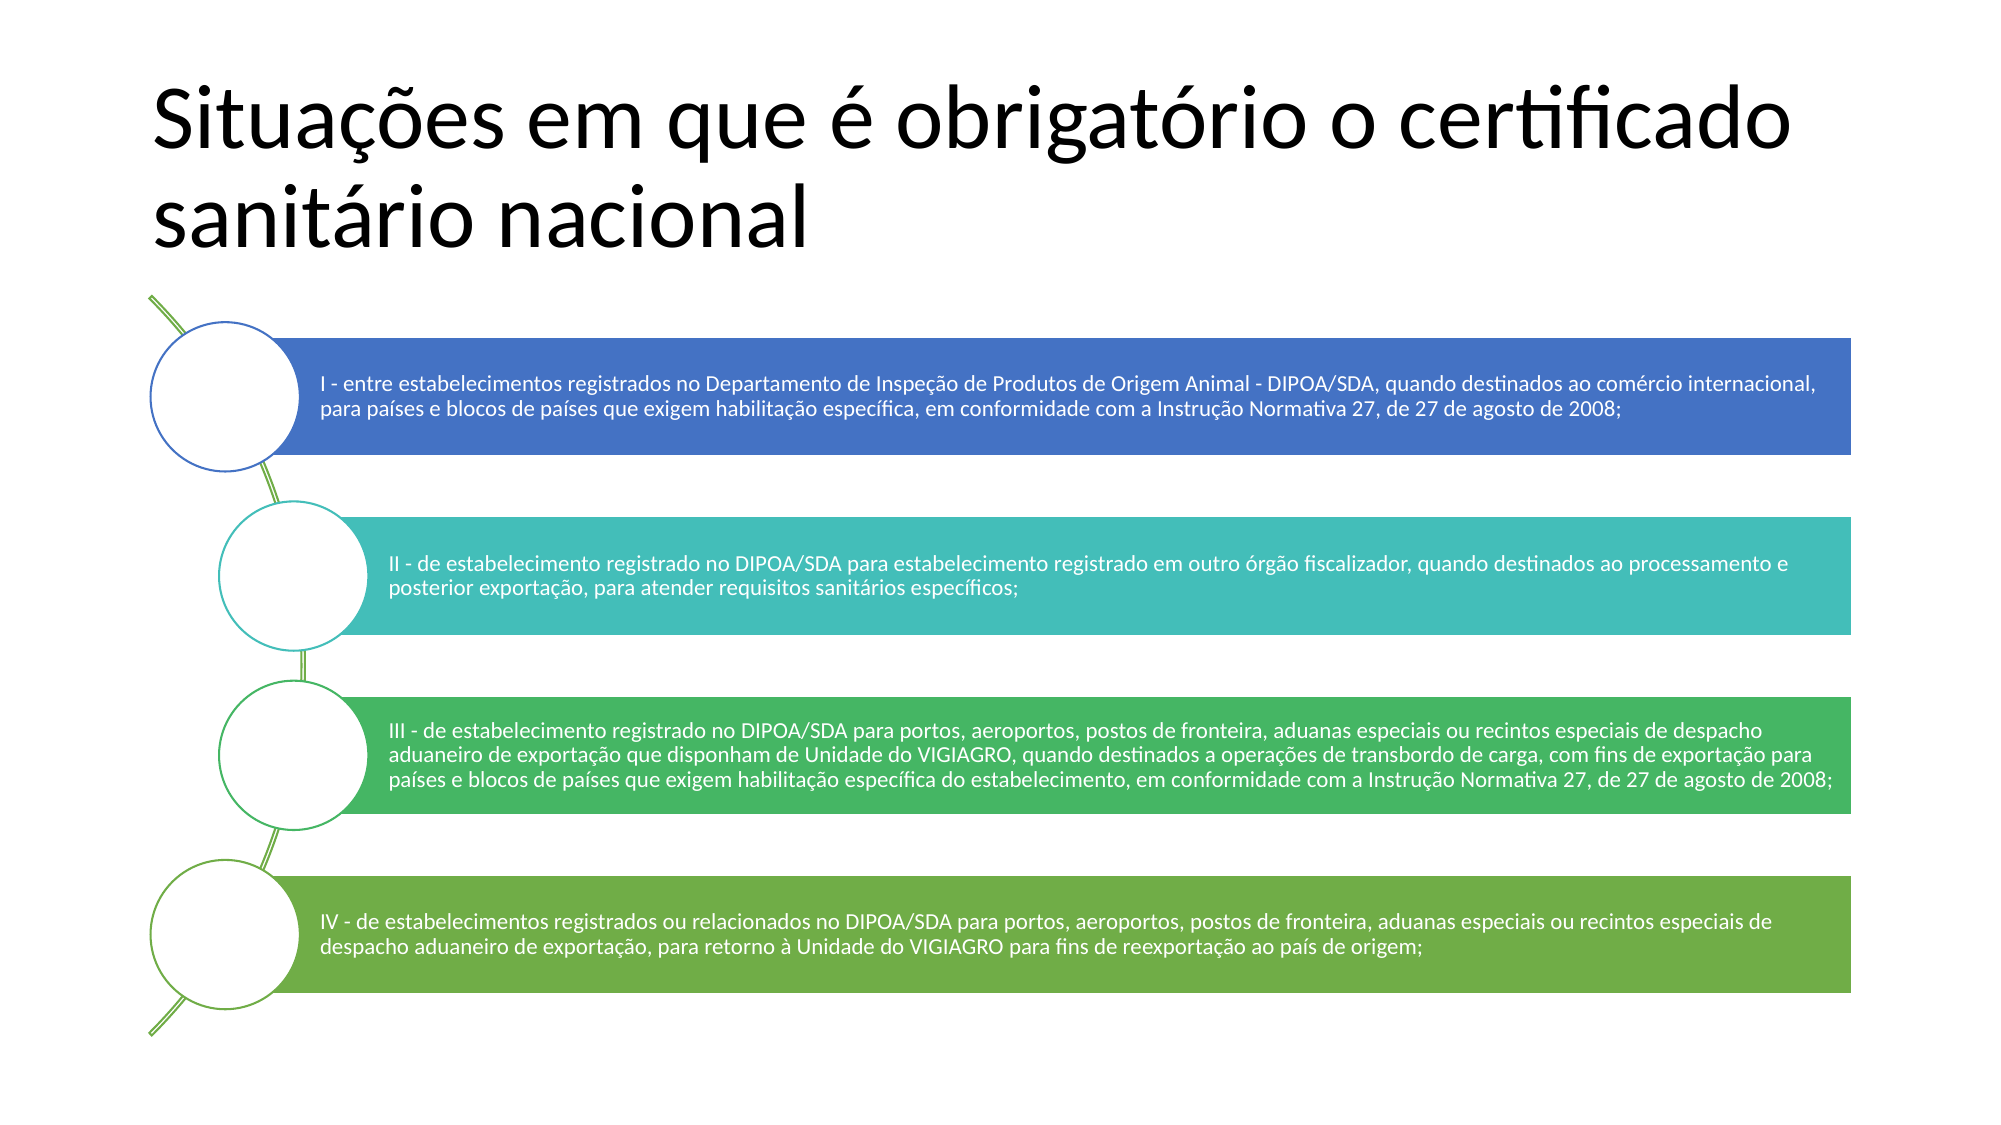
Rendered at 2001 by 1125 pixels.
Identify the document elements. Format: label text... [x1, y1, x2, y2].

title Situações em que é obrigatório o certificado sanitário nacional [137, 59, 1863, 277]
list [137, 277, 1863, 1054]
